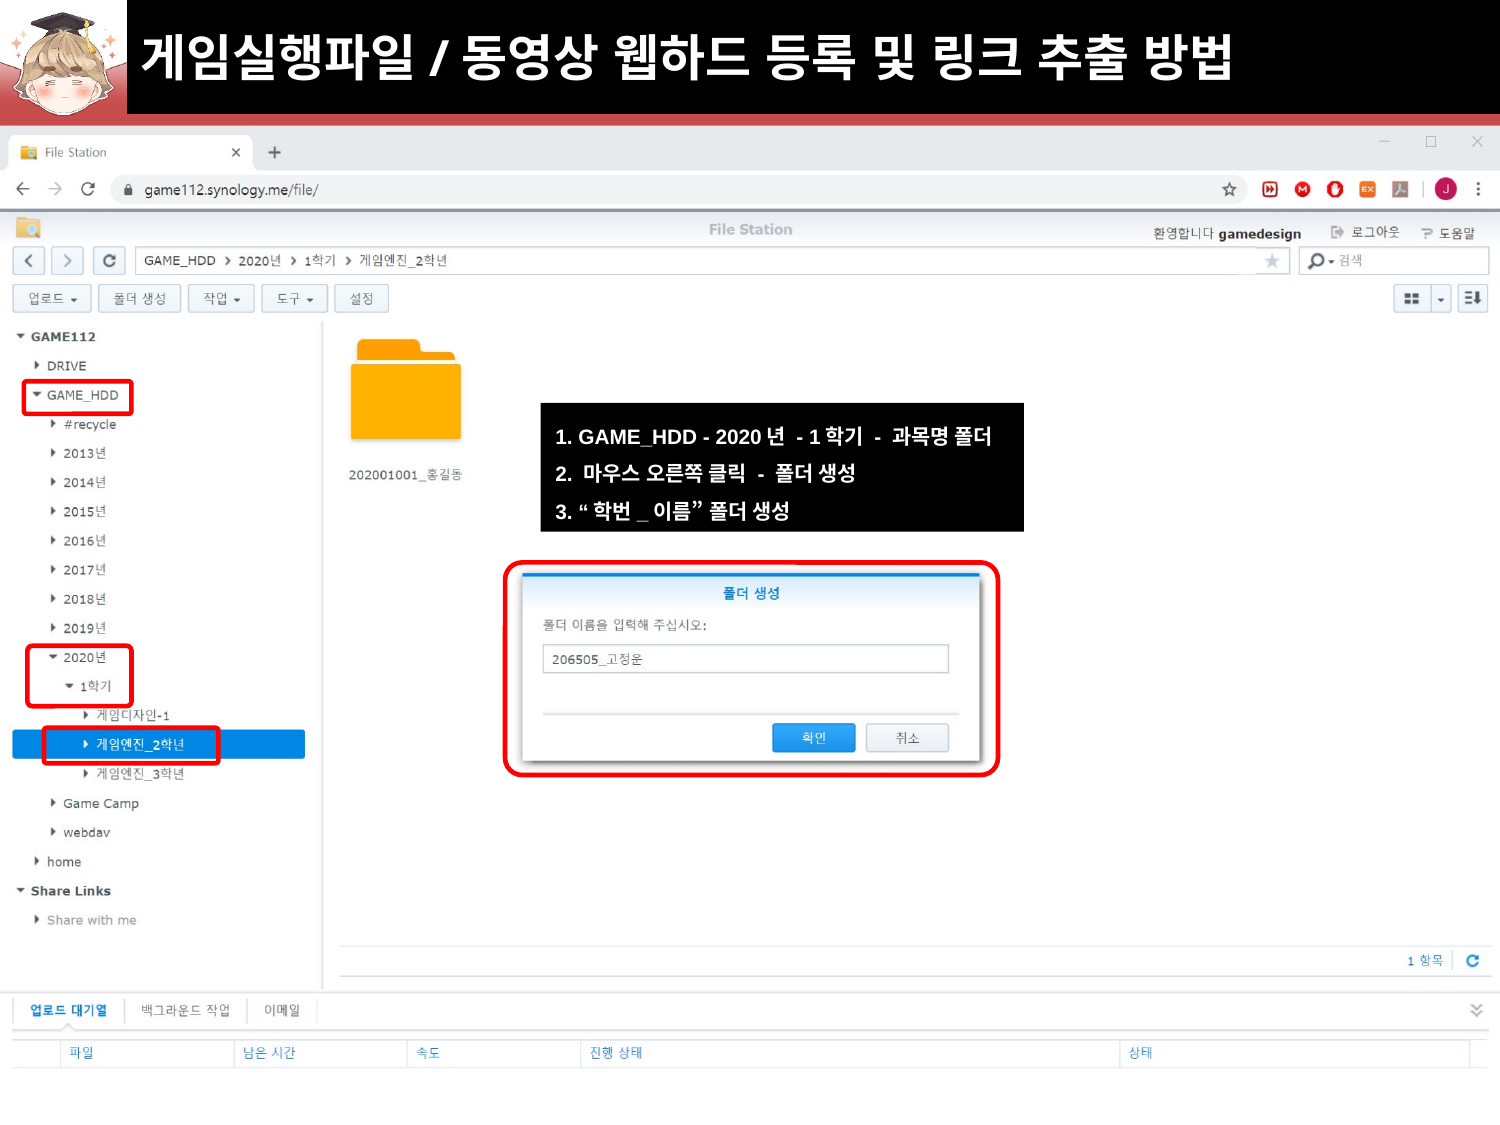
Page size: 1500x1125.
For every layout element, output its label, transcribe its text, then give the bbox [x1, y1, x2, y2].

picture [0, 0, 1500, 1125]
title 게임실행파일/동영상 웹하드 등록 및 링크 추출 방법 [126, 0, 1500, 114]
